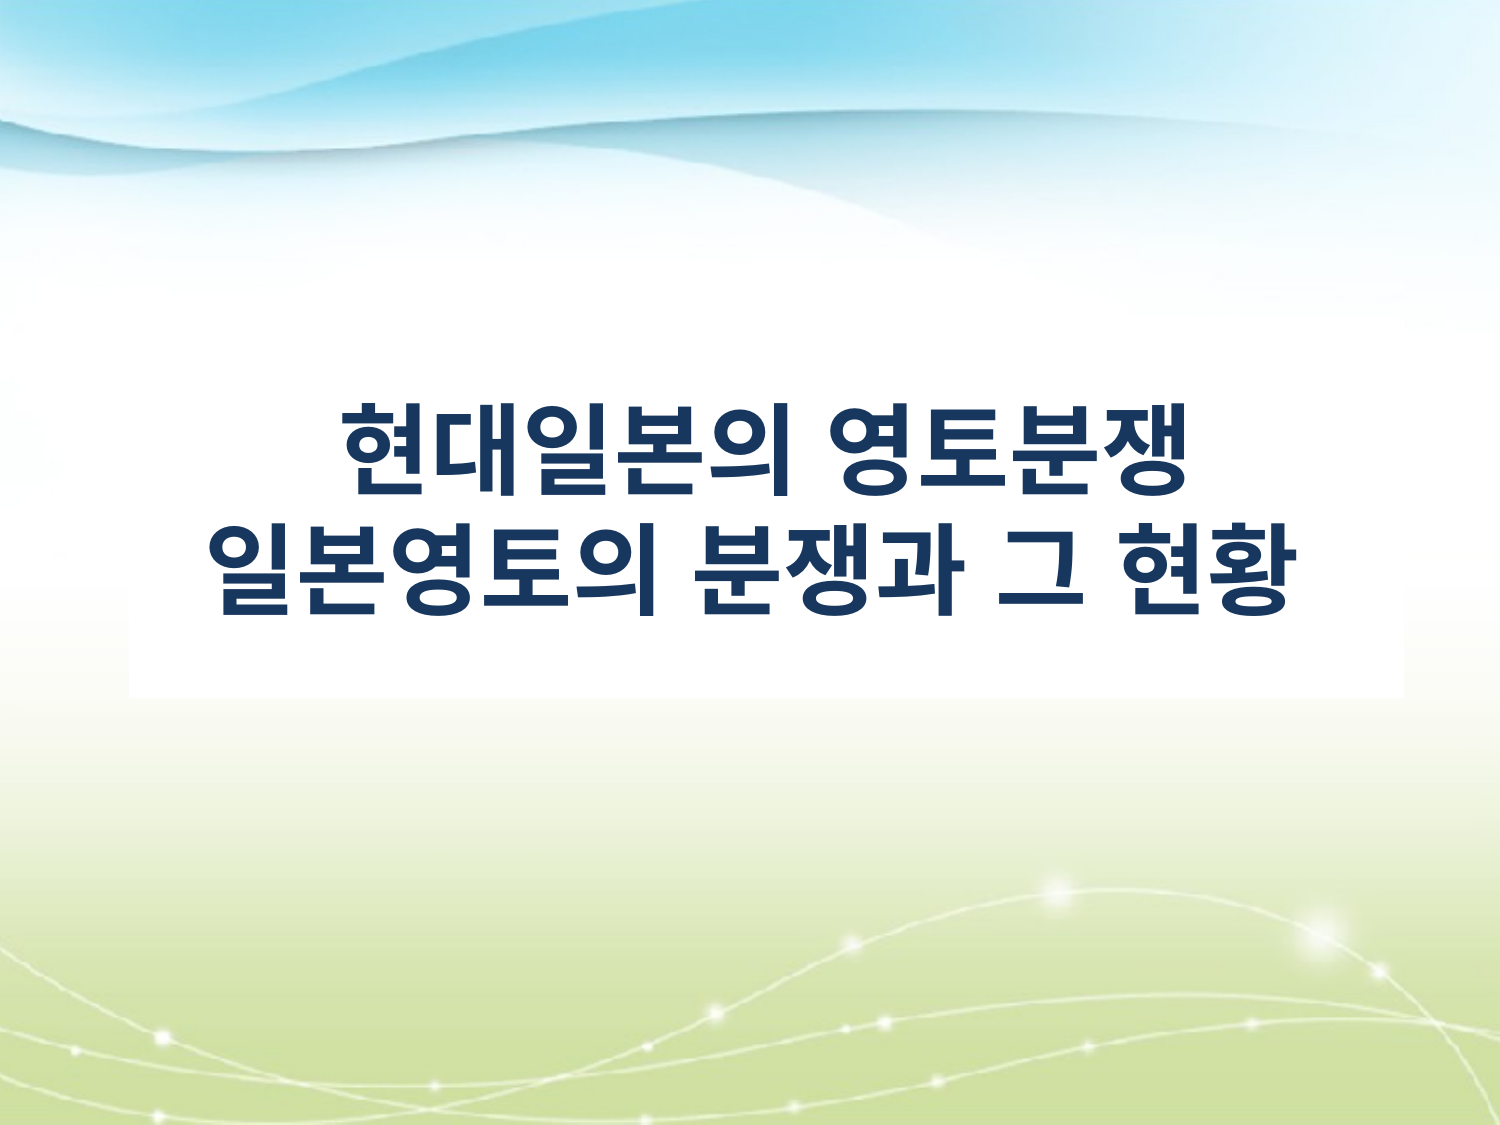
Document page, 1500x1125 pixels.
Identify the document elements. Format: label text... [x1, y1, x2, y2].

title 현대일본의 영토분쟁 일본영토의 분쟁과 그 현황 [128, 316, 1405, 699]
picture [0, 0, 1500, 1125]
